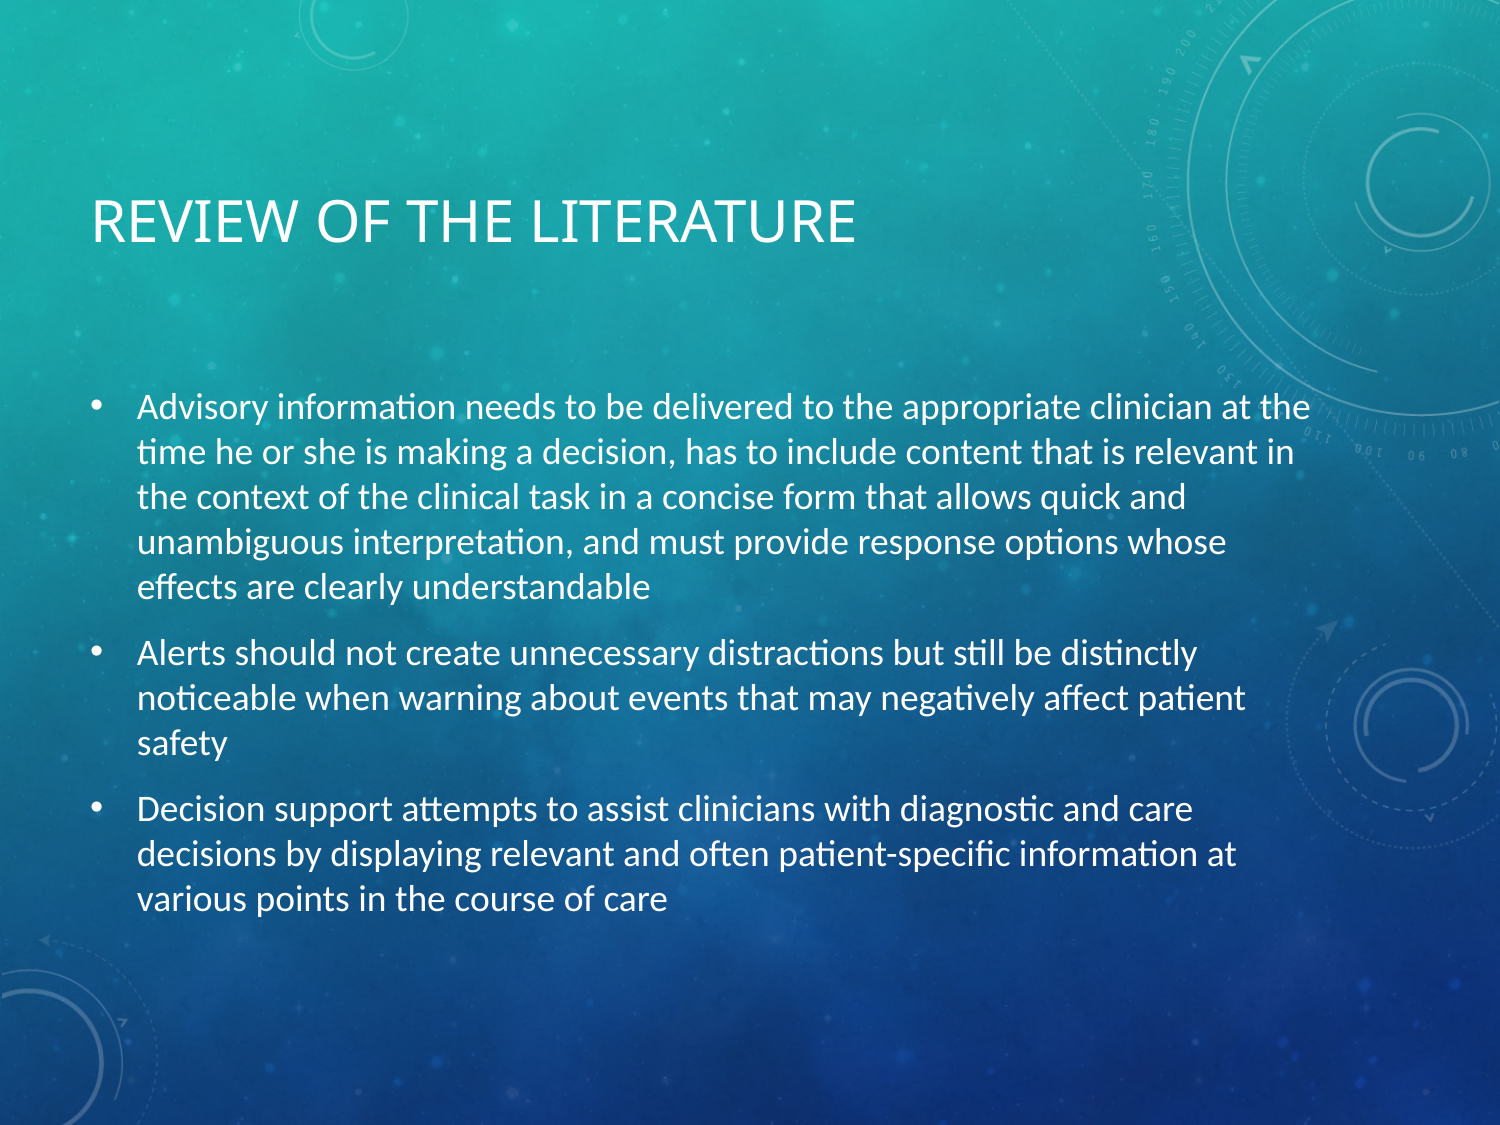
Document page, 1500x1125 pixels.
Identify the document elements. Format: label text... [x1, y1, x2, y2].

title Review of the Literature [75, 99, 1350, 339]
list Advisory information needs to be delivered to the appropriate clinician at the time he or she is making a decision, has to include content that is relevant in the context of the clinical task in a concise form that allows quick and unambiguous interpretation, and must provide response options whose effects are clearly understandable Alerts should not create unnecessary distractions but still be distinctly noticeable when warning about events that may negatively affect patient safety Decision support attempts to assist clinicians with diagnostic and care decisions by displaying relevant and often patient-specific information at various points in the course of care [75, 351, 1350, 950]
picture [0, 0, 1500, 1125]
